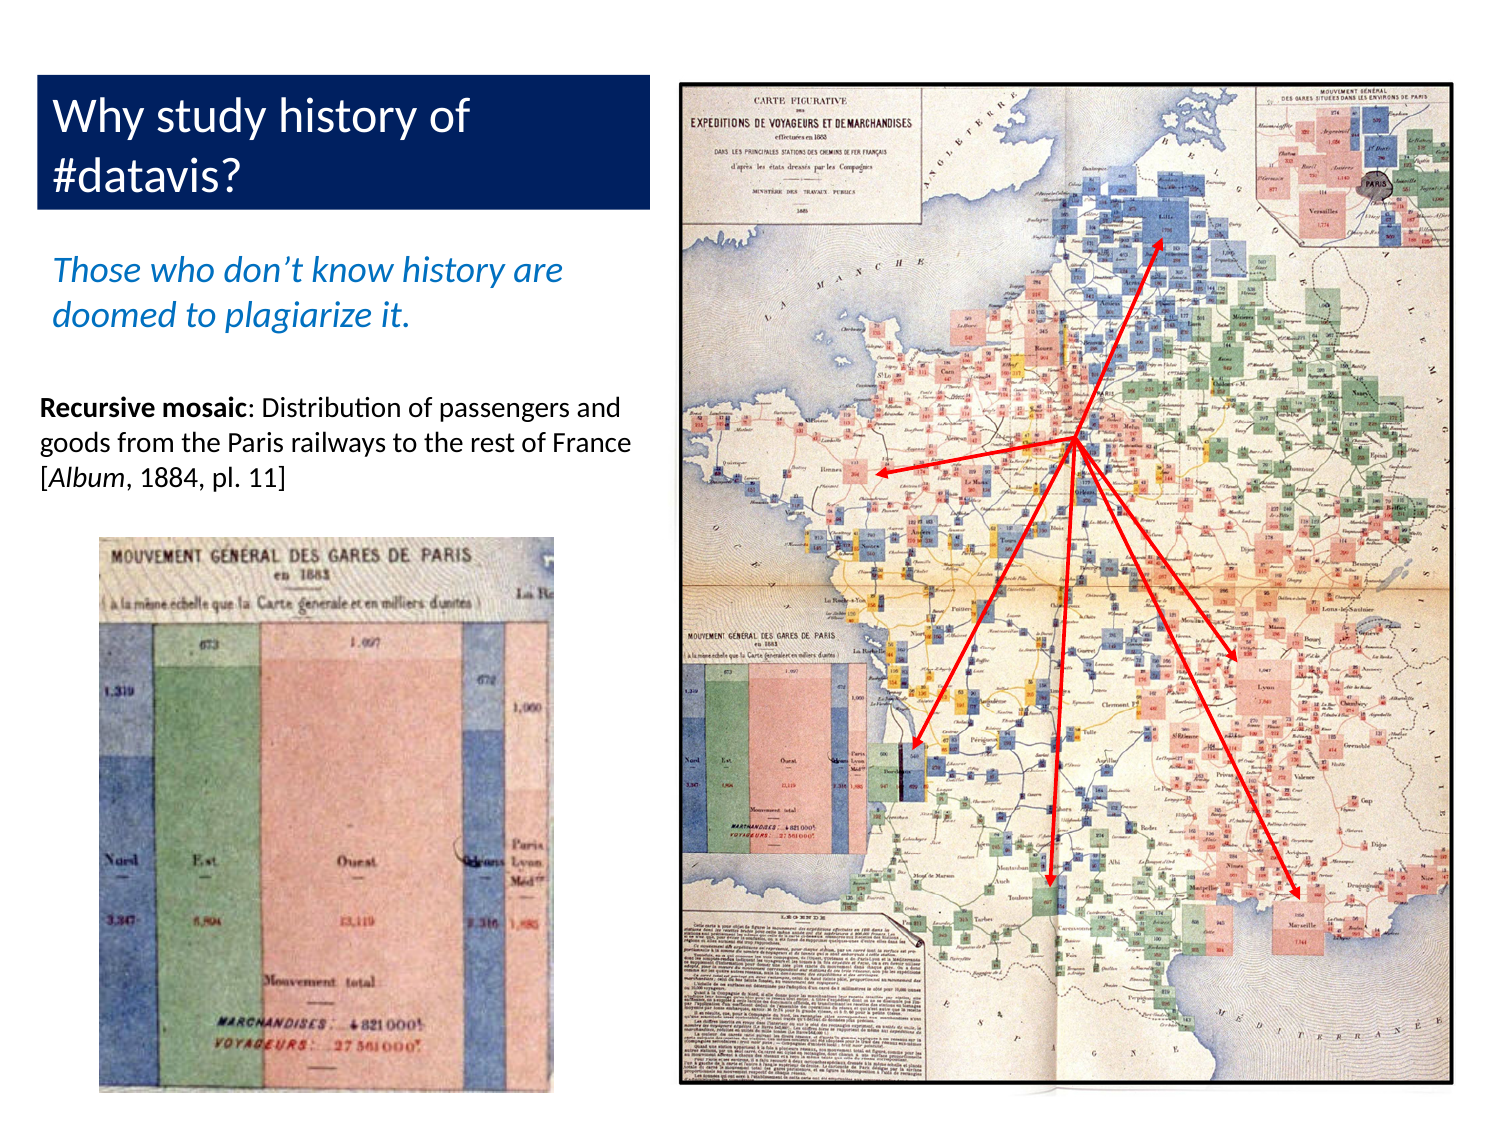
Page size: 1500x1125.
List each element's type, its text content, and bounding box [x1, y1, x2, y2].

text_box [1074, 437, 1301, 901]
text_box Why study history of #datavis? [37, 74, 650, 210]
picture [99, 537, 554, 1093]
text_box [1074, 237, 1163, 435]
text_box Recursive mosaic: Distribution of passengers and goods from the Paris railways to the rest of France [Album, 1884, pl. 11] [24, 380, 657, 501]
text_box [874, 437, 1076, 476]
picture [662, 74, 1463, 1101]
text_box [912, 485, 1044, 751]
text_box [1049, 482, 1076, 888]
text_box Those who don’t know history are doomed to plagiarize it. [37, 237, 650, 343]
